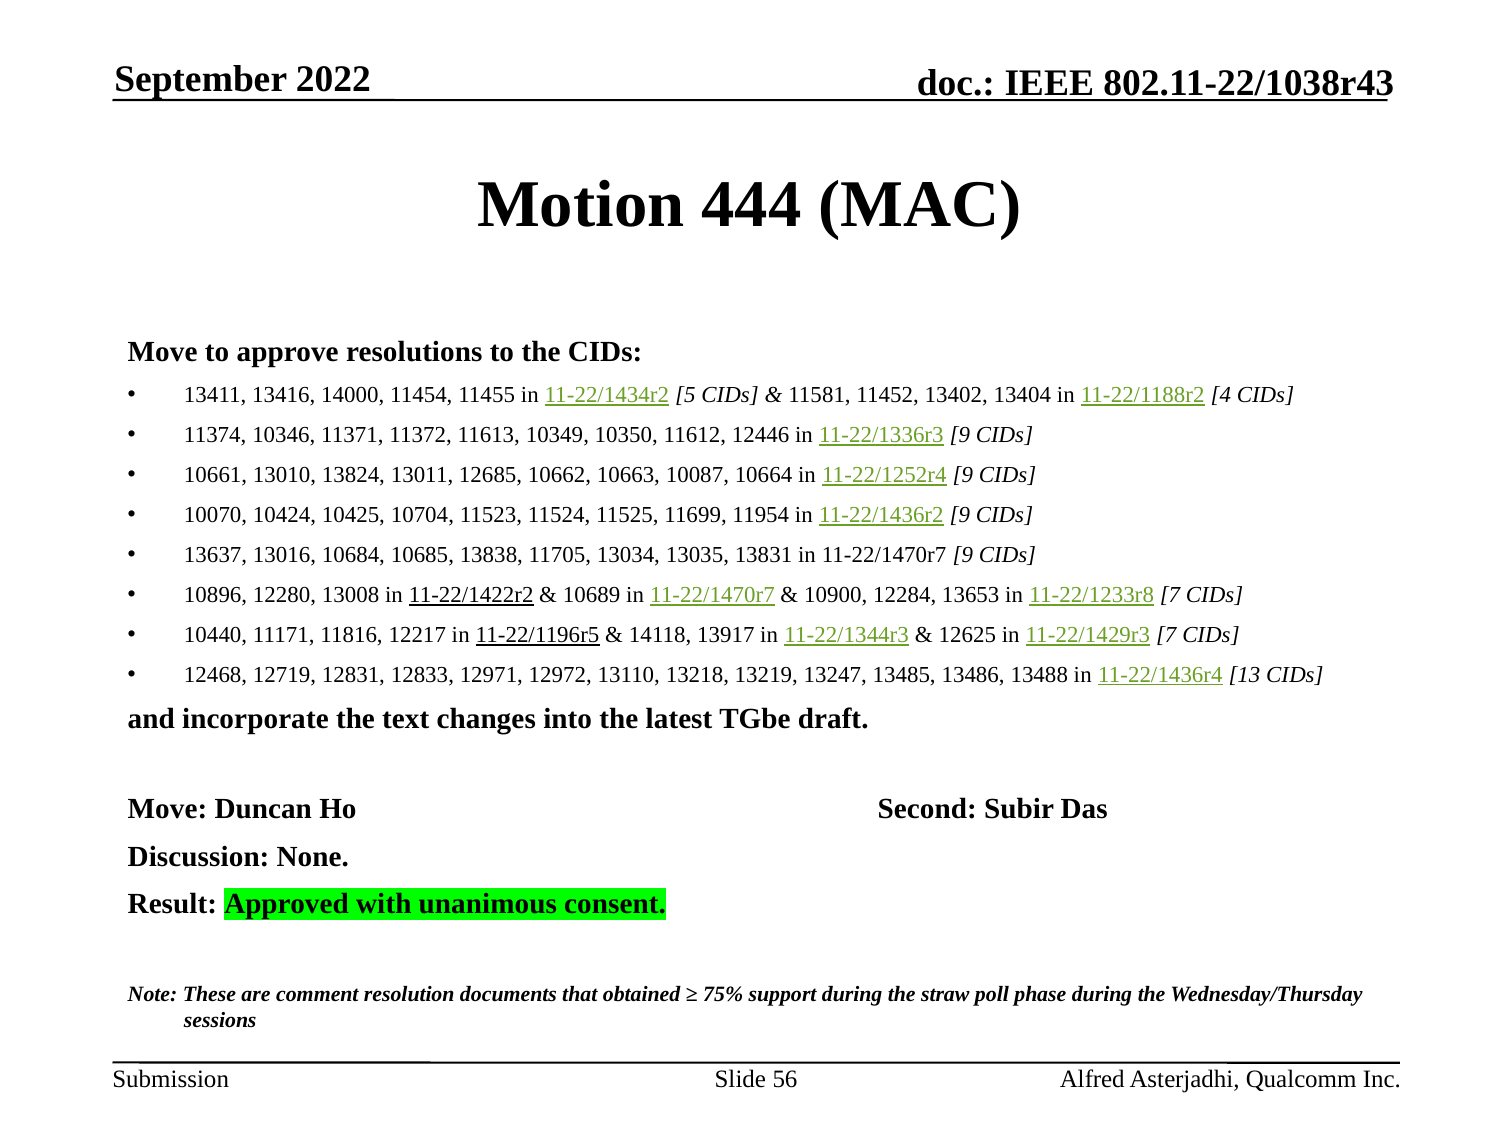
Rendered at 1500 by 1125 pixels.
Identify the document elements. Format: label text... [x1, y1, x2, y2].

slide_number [114, 54, 423, 100]
title Motion 444 (MAC) [112, 112, 1388, 288]
footer Alfred Asterjadhi, Qualcomm Inc. [878, 1061, 1402, 1093]
list Move to approve resolutions to the CIDs: 13411, 13416, 14000, 11454, 11455 in 11-22/1434r2 [5 CIDs] & 11581, 11452, 13402, 13404 in 11-22/1188r2 [4 CIDs] 11374, 10346, 11371, 11372, 11613, 10349, 10350, 11612, 12446 in 11-22/1336r3 [9 CIDs] 10661, 13010, 13824, 13011, 12685, 10662, 10663, 10087, 10664 in 11-22/1252r4 [9 CIDs] 10070, 10424, 10425, 10704, 11523, 11524, 11525, 11699, 11954 in 11-22/1436r2 [9 CIDs] 13637, 13016, 10684, 10685, 13838, 11705, 13034, 13035, 13831 in 11-22/1470r7 [9 CIDs] 10896, 12280, 13008 in 11-22/1422r2 & 10689 in 11-22/1470r7 & 10900, 12284, 13653 in 11-22/1233r8 [7 CIDs] 10440, 11171, 11816, 12217 in 11-22/1196r5 & 14118, 13917 in 11-22/1344r3 & 12625 in 11-22/1429r3 [7 CIDs] 12468, 12719, 12831, 12833, 12971, 12972, 13110, 13218, 13219, 13247, 13485, 13486, 13488 in 11-22/1436r4 [13 CIDs] and incorporate the text changes into the latest TGbe draft. Move: Duncan Ho Second: Subir Das Discussion: None. Result: Approved with unanimous consent. Note: These are comment resolution documents that obtained ≥ 75% support during the straw poll phase during the Wednesday/Thursday sessions [112, 324, 1402, 1063]
slide_number Slide 56 [712, 1061, 800, 1123]
